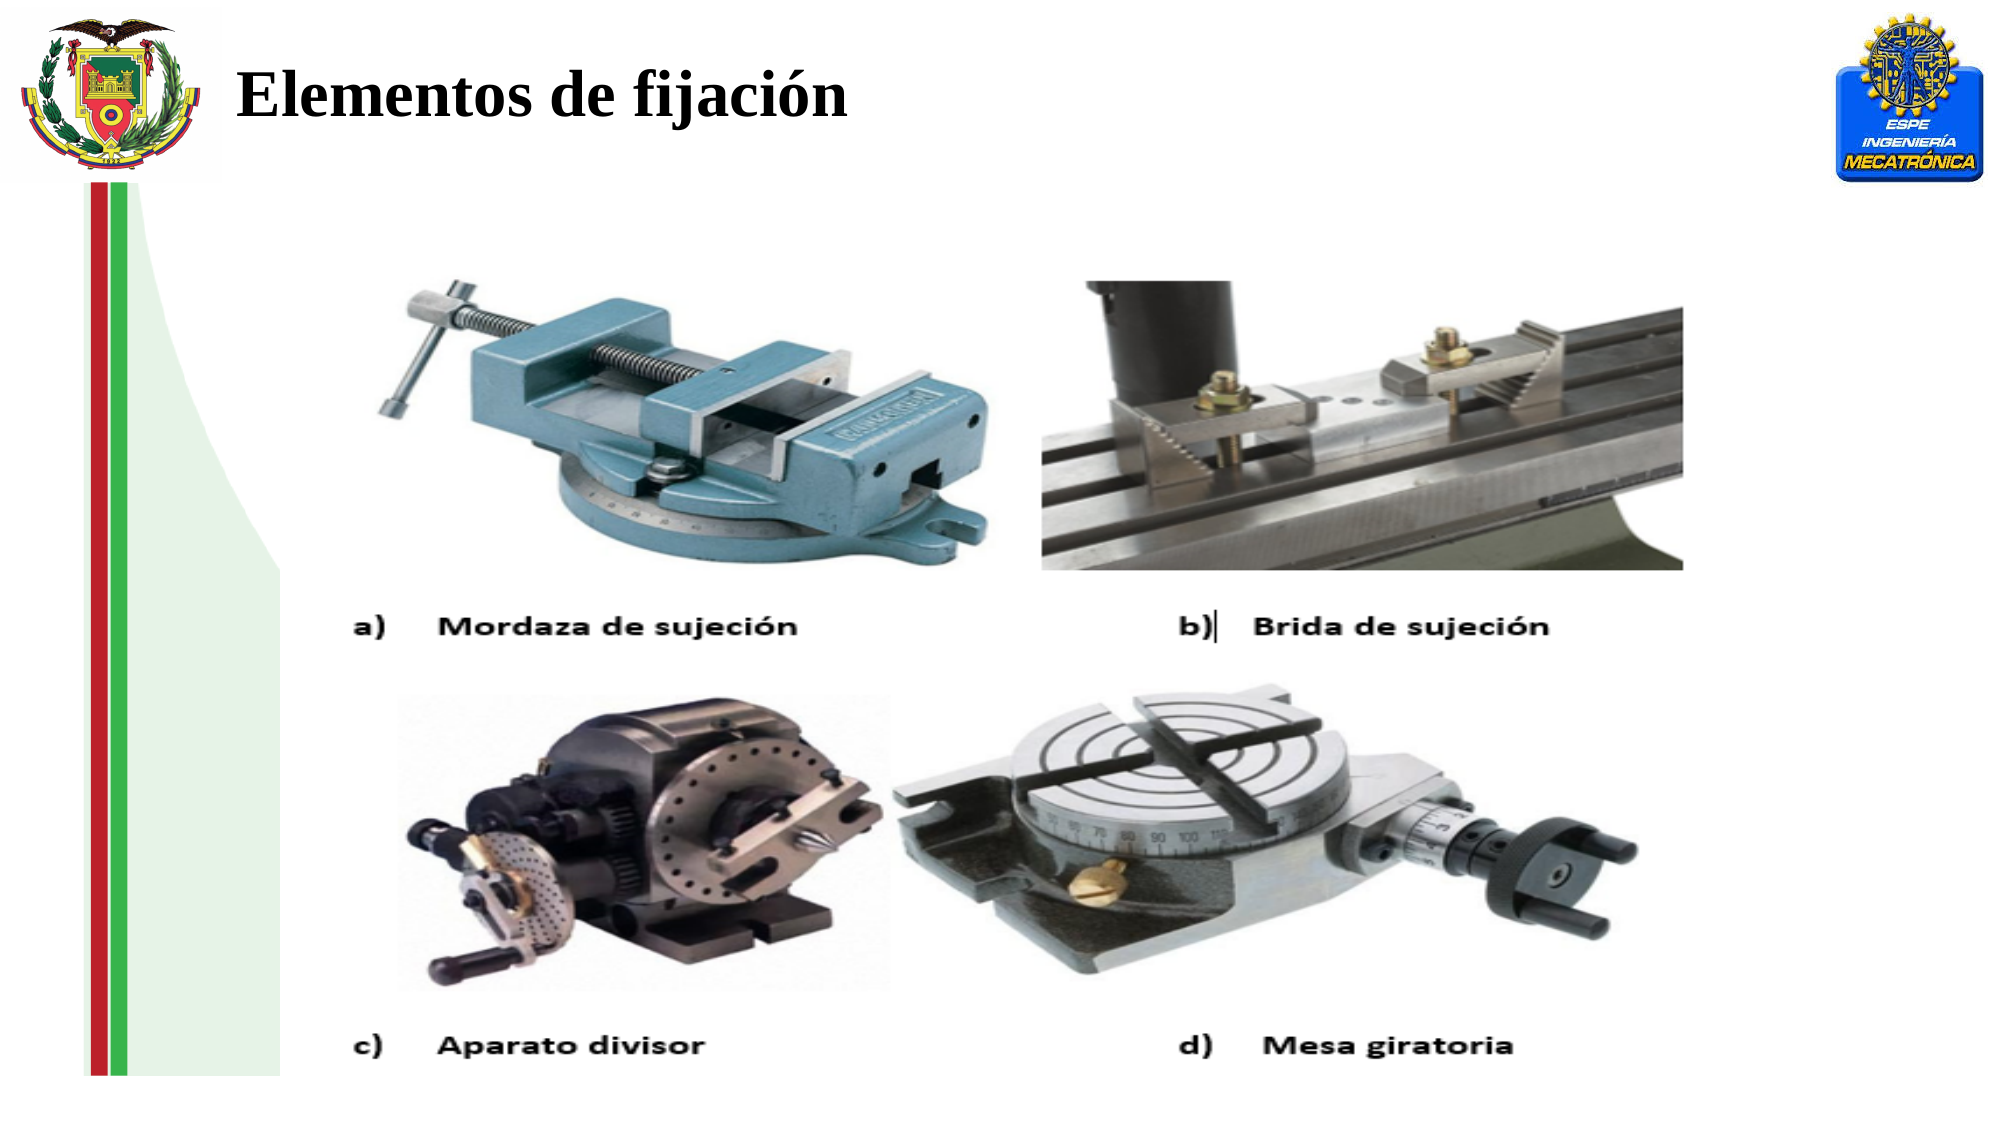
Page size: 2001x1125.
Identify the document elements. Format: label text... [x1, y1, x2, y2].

picture [1831, 12, 1988, 188]
text_box Elementos de fijación [222, 42, 1606, 137]
picture [0, 7, 1707, 1086]
